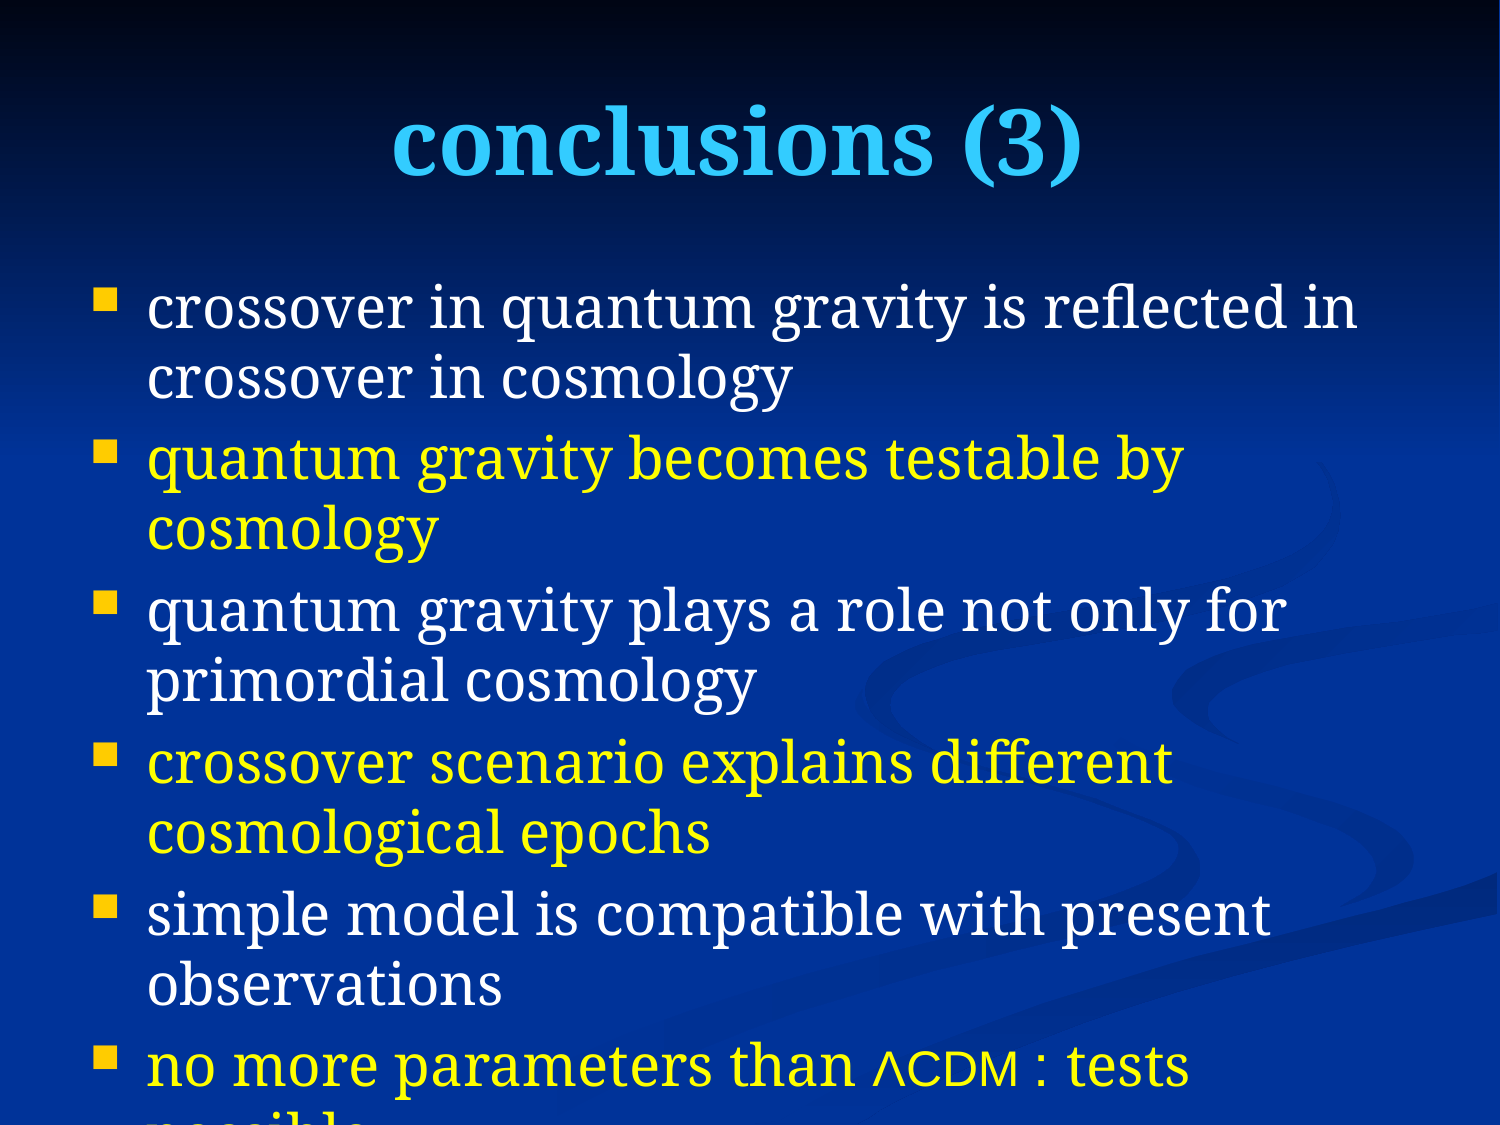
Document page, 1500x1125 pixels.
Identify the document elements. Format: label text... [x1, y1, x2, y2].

list crossover in quantum gravity is reflected in crossover in cosmology quantum gravity becomes testable by cosmology quantum gravity plays a role not only for primordial cosmology crossover scenario explains different cosmological epochs simple model is compatible with present observations no more parameters than ΛCDM : tests possible [74, 262, 1426, 1006]
title conclusions (3) [74, 44, 1426, 233]
